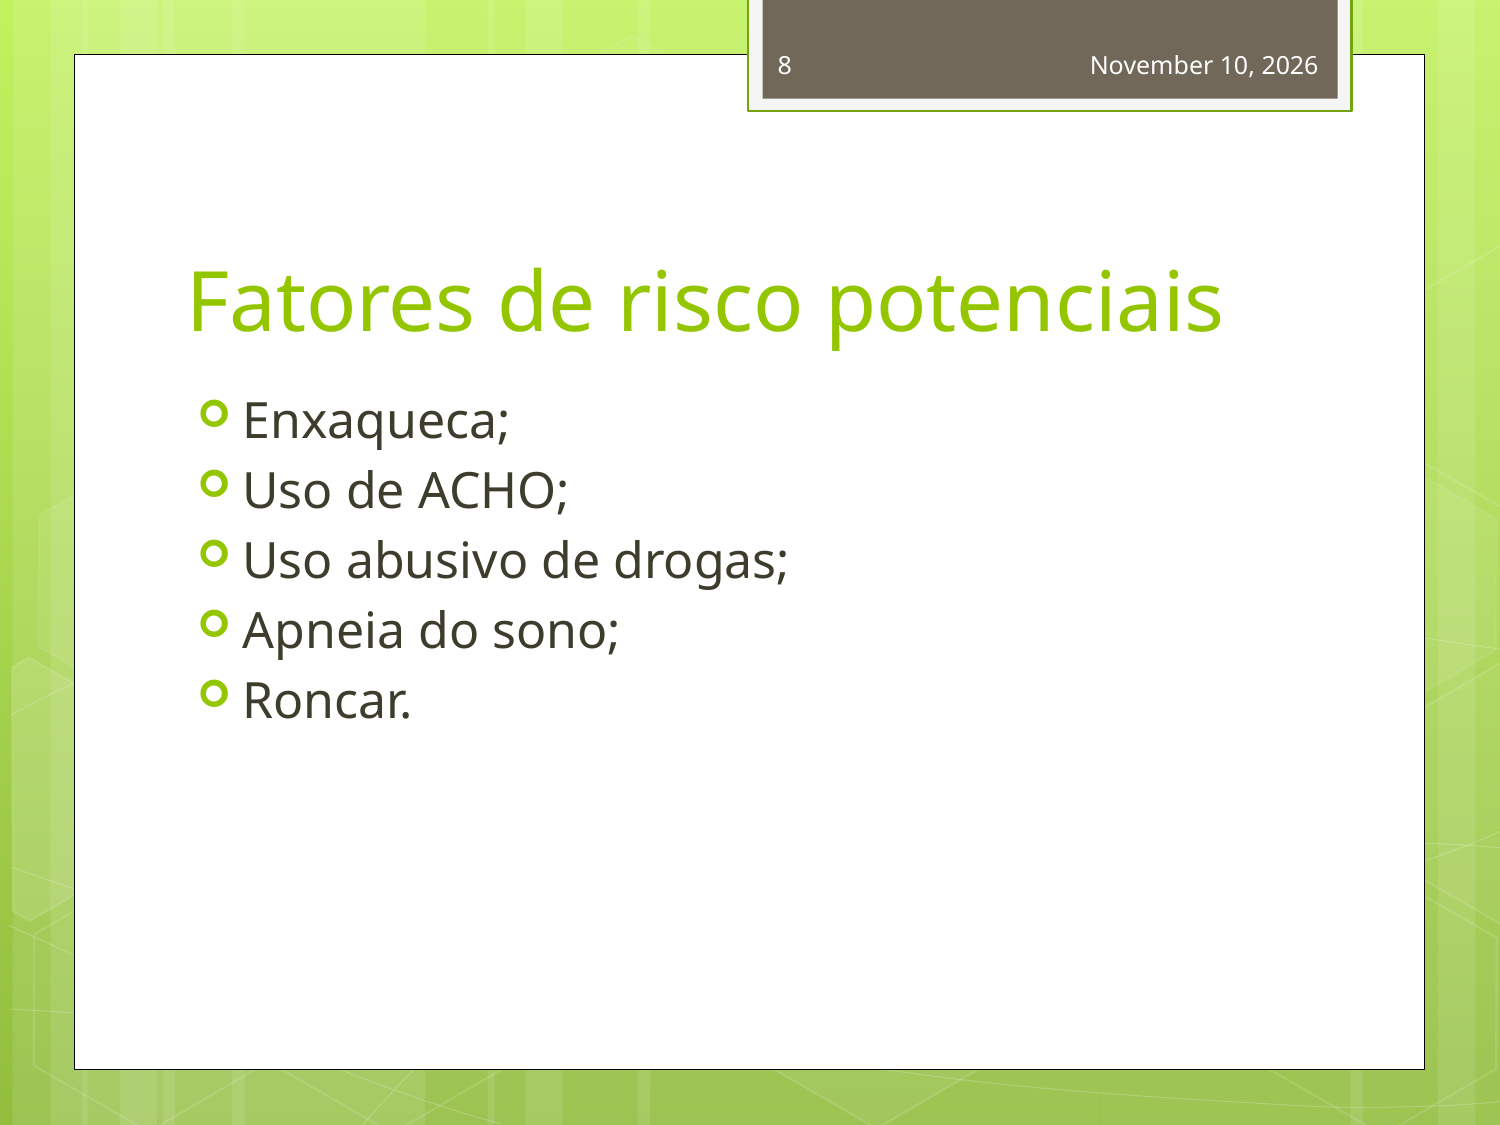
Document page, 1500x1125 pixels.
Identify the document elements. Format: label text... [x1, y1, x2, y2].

title Fatores de risco potenciais [171, 168, 1324, 357]
list Enxaqueca; Uso de ACHO; Uso abusivo de drogas; Apneia do sono; Roncar. [171, 381, 1283, 957]
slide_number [983, 36, 1334, 97]
slide_number 8 [762, 36, 982, 97]
